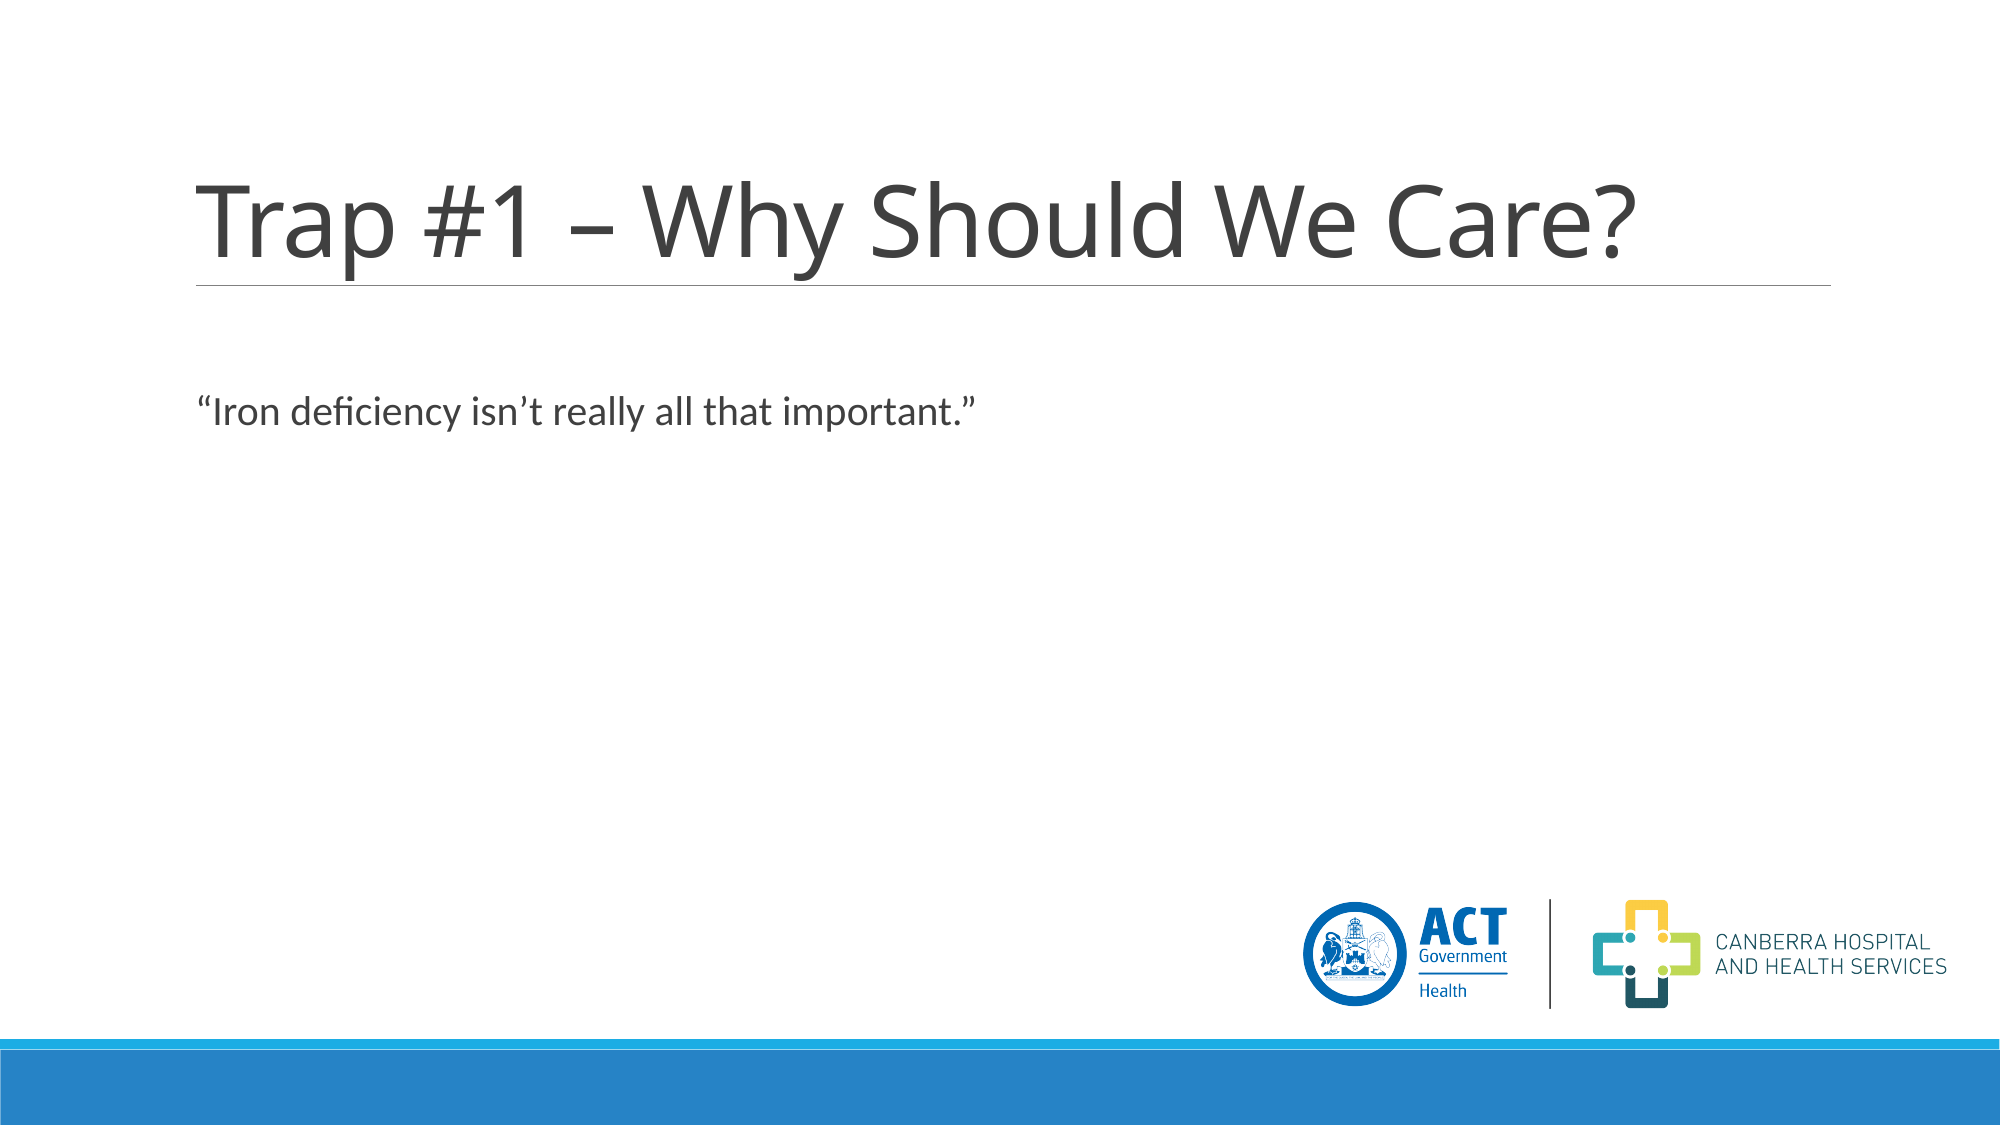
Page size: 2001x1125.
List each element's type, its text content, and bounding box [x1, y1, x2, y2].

list “Iron deficiency isn’t really all that important.” [180, 302, 1830, 963]
title Trap #1 – Why Should We Care? [180, 47, 1830, 285]
picture [1272, 868, 1978, 1040]
